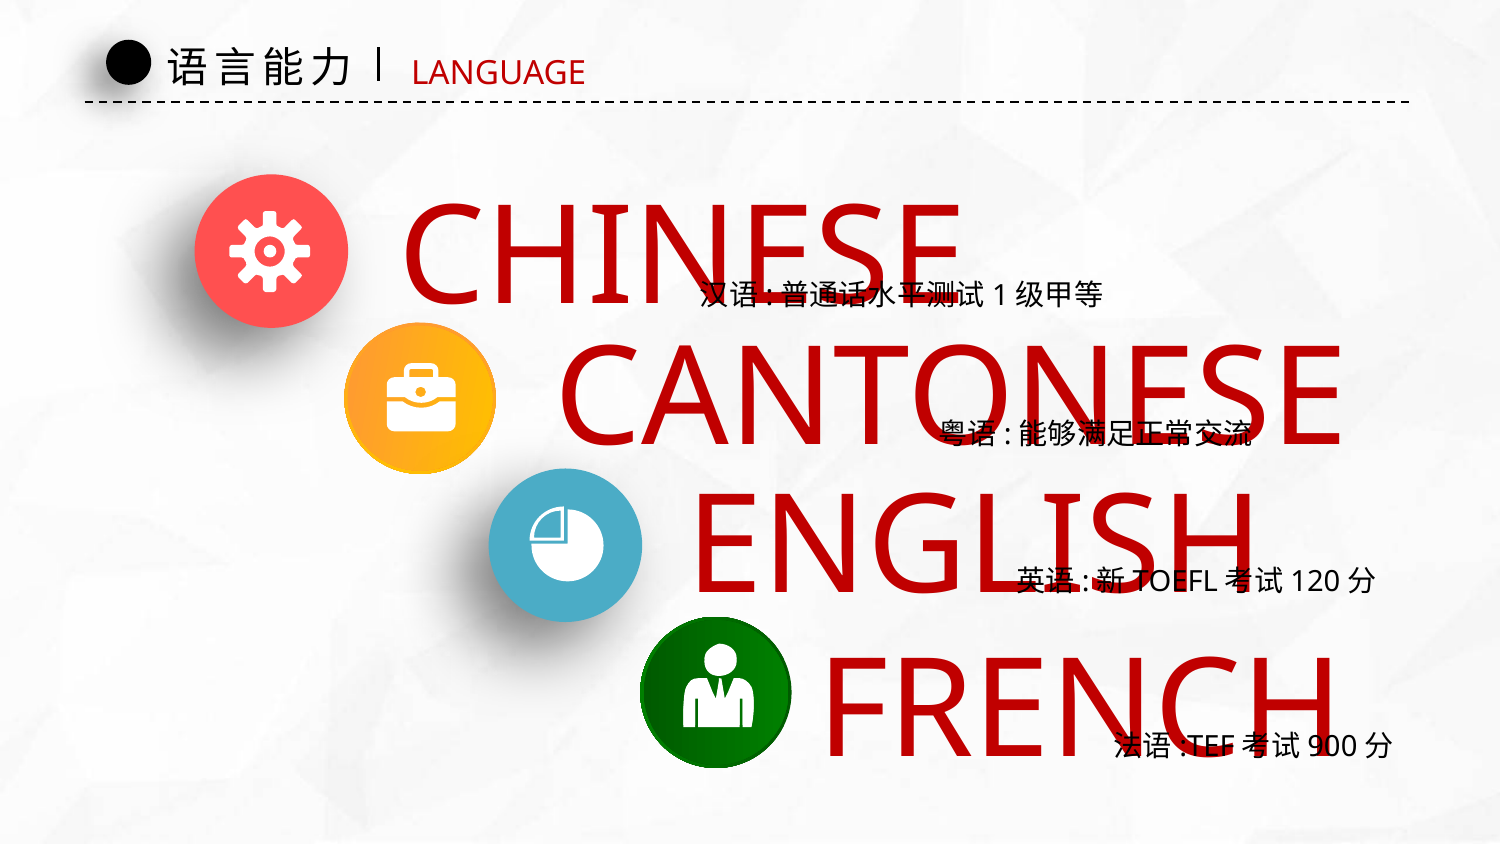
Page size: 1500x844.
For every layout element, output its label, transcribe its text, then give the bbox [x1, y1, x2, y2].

text_box 英语:新TOEFL考试120分 [1001, 554, 1392, 605]
text_box [104, 37, 152, 87]
text_box 语言能力 [152, 33, 368, 99]
text_box ENGLISH [671, 447, 1279, 627]
text_box FRENCH [802, 611, 1359, 792]
picture [0, 0, 1500, 844]
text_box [683, 643, 755, 728]
text_box LANGUAGE [396, 43, 602, 99]
text_box CANTONESE [540, 299, 1364, 480]
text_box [386, 362, 456, 432]
text_box 汉语:普通话水平测试1级甲等 [685, 268, 1119, 319]
text_box [192, 172, 351, 330]
text_box [486, 466, 645, 625]
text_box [529, 506, 604, 582]
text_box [344, 322, 496, 475]
text_box CHINESE [383, 158, 982, 339]
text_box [640, 616, 792, 769]
text_box [229, 211, 311, 293]
text_box 粤语:能够满足正常交流 [923, 407, 1268, 458]
text_box 法语:TEF考试900分 [1099, 720, 1409, 770]
